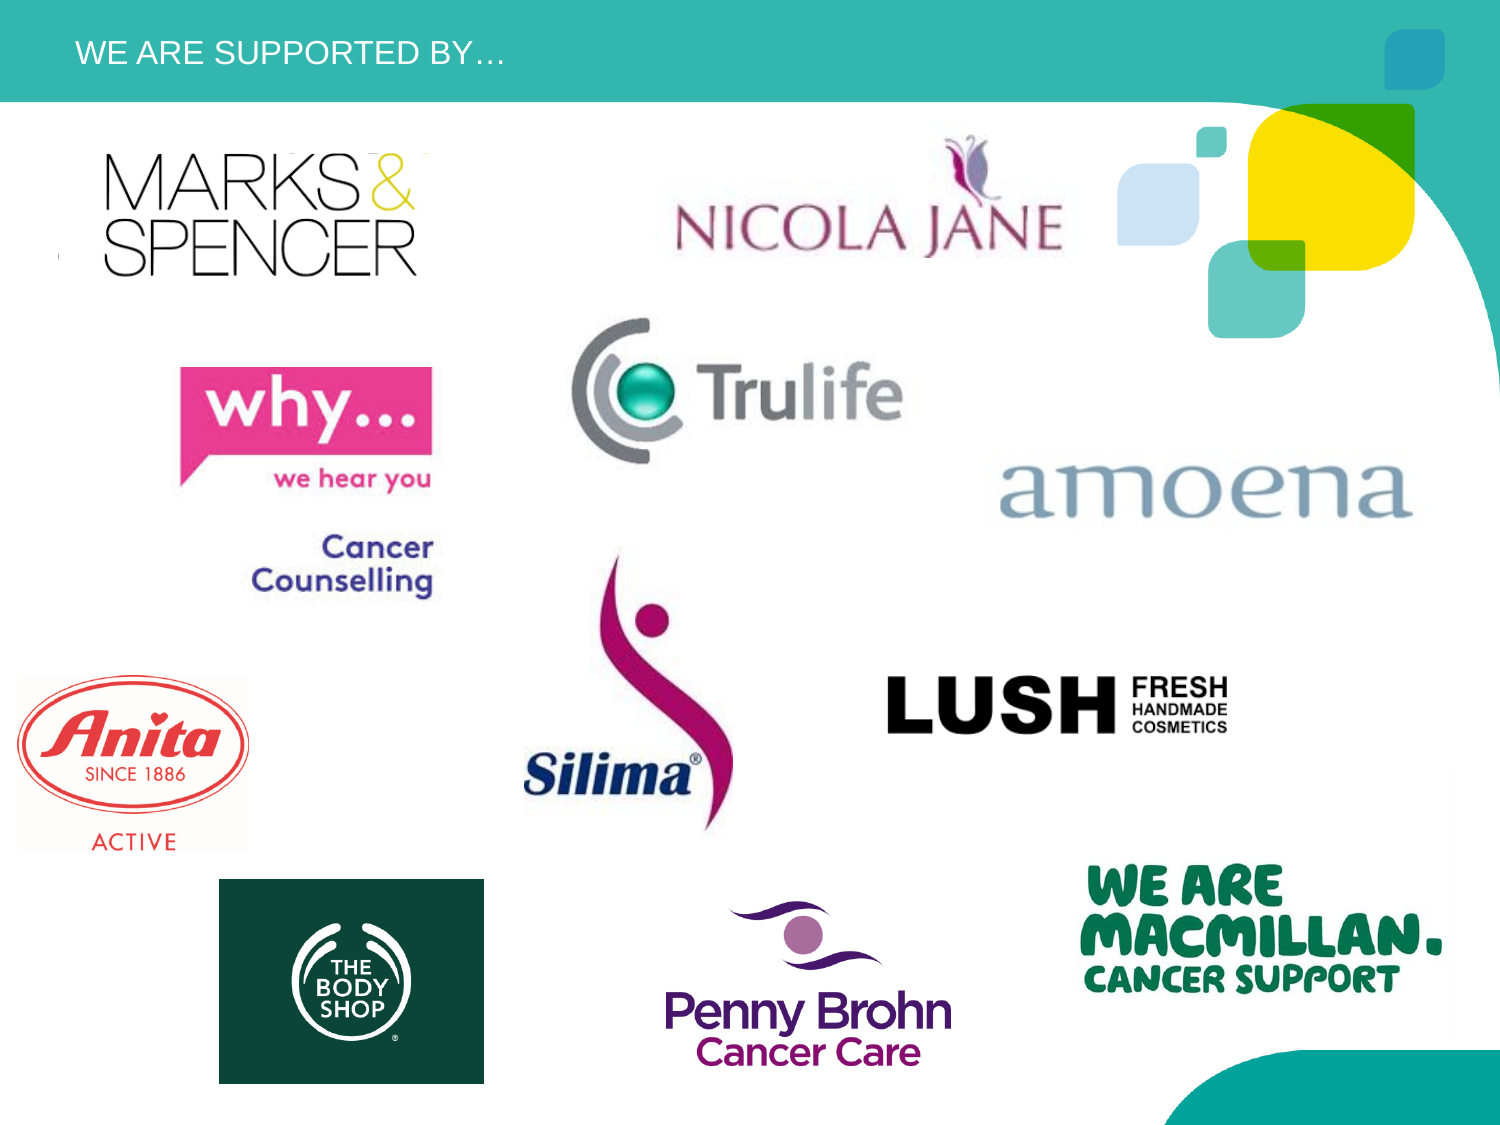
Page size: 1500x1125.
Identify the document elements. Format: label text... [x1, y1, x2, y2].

picture [17, 675, 249, 851]
picture [666, 897, 951, 1066]
picture [1163, 1049, 1500, 1125]
picture [0, 0, 1500, 1044]
picture [219, 879, 484, 1084]
footer We are supported by… [75, 0, 1425, 102]
